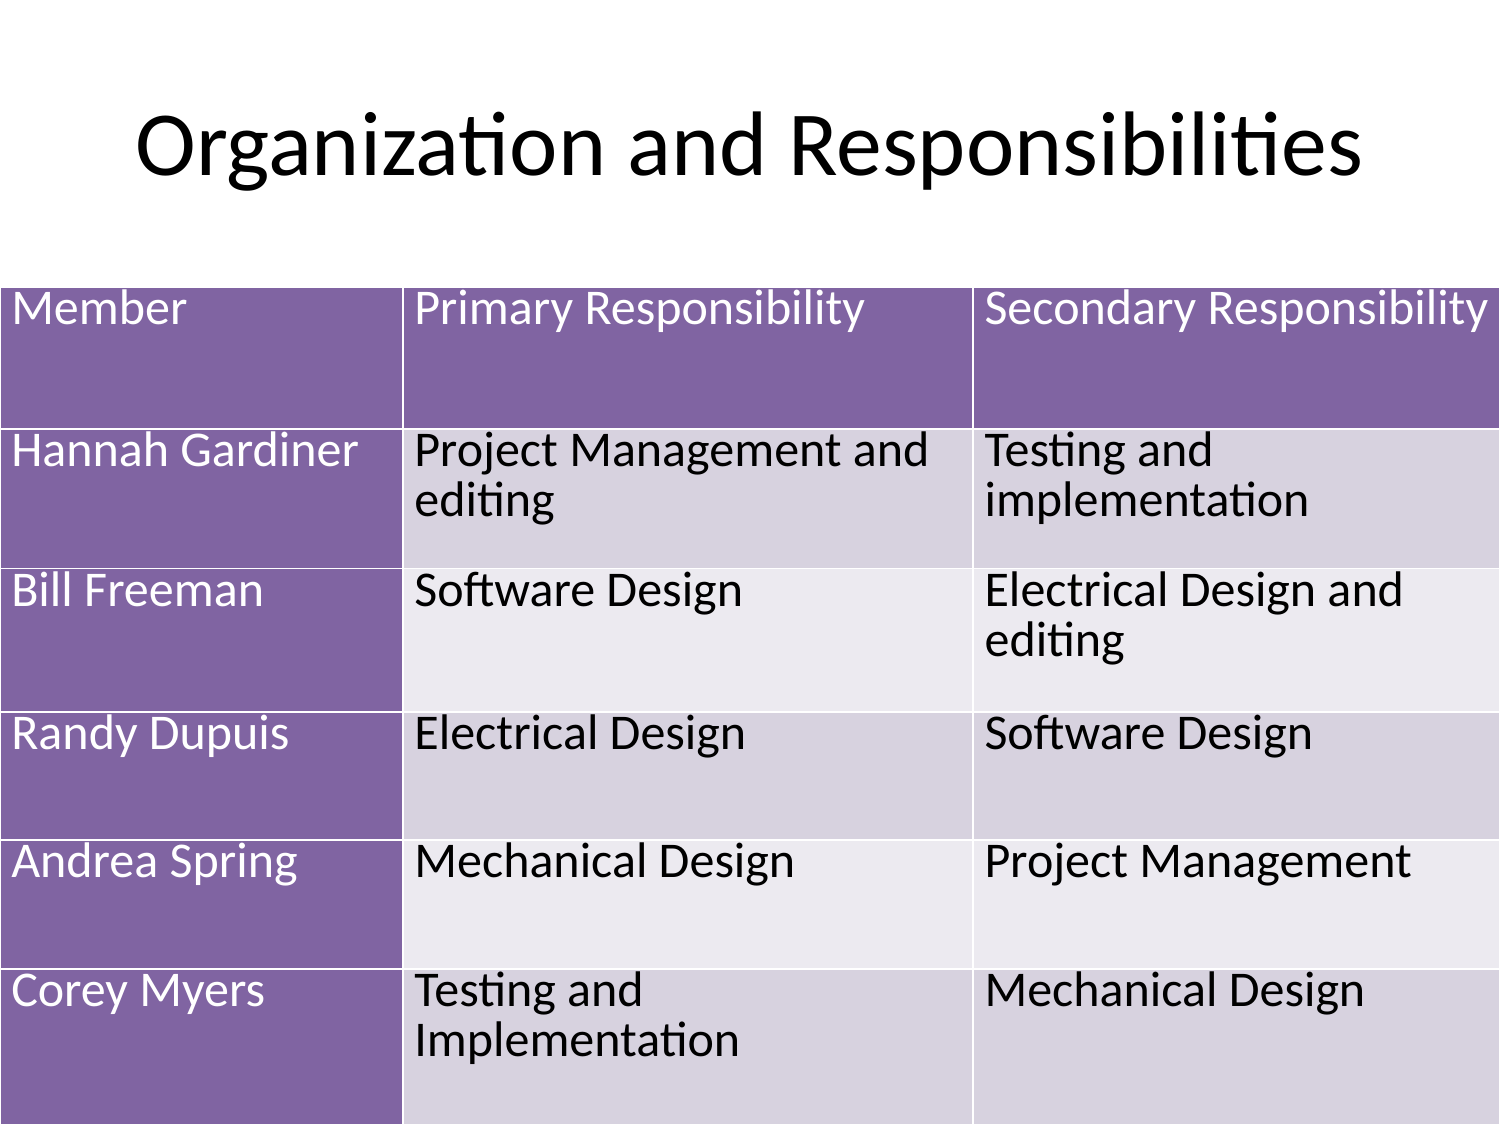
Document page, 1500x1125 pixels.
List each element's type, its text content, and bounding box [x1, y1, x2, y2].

table_header Member [1, 288, 402, 428]
table_cell Andrea Spring [1, 841, 402, 968]
table_cell Project Management and editing [404, 430, 972, 568]
table_cell Mechanical Design [974, 970, 1499, 1124]
table_cell Hannah Gardiner [1, 430, 402, 568]
table_cell Electrical Design and editing [974, 569, 1499, 711]
table_cell Testing and Implementation [404, 970, 972, 1124]
table_cell Software Design [404, 569, 972, 711]
table_cell Mechanical Design [404, 841, 972, 968]
table_cell Software Design [974, 713, 1499, 839]
table_cell Electrical Design [404, 713, 972, 839]
table_cell Project Management [974, 841, 1499, 968]
table_header Secondary Responsibility [974, 288, 1499, 428]
table_cell Randy Dupuis [1, 713, 402, 839]
table_cell Testing and implementation [974, 430, 1499, 568]
table_cell Bill Freeman [1, 569, 402, 711]
table_cell Corey Myers [1, 970, 402, 1124]
table_header Primary Responsibility [404, 288, 972, 428]
title Organization and Responsibilities [75, 45, 1425, 233]
